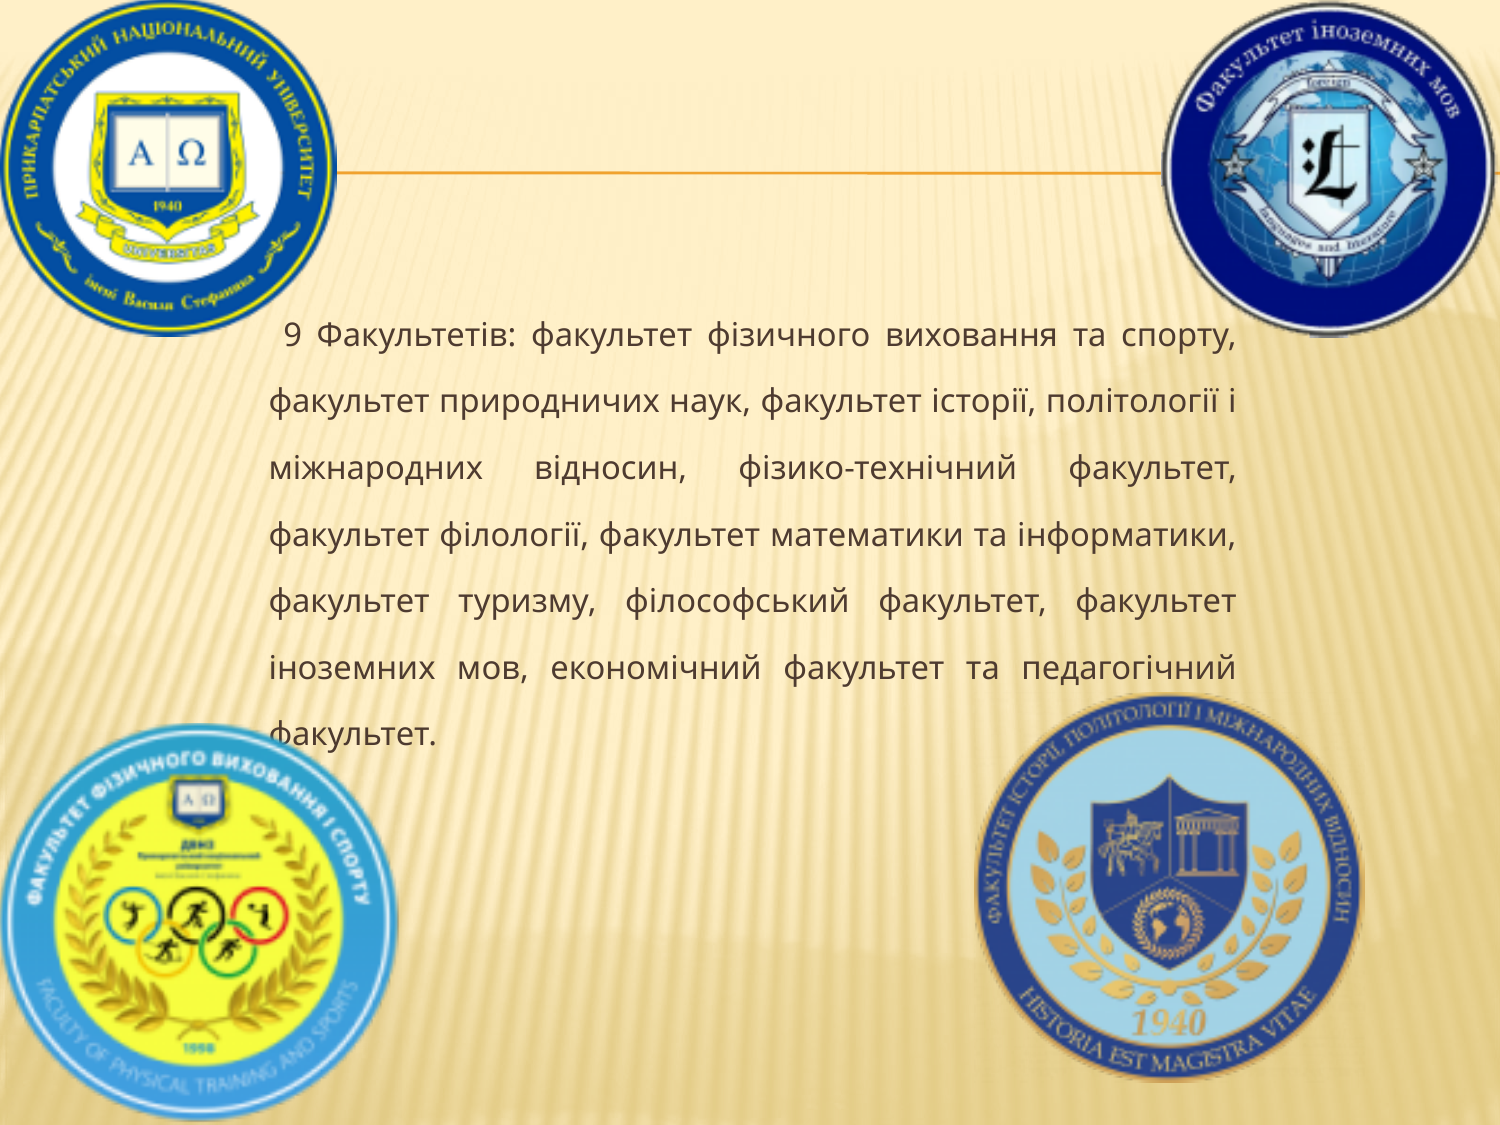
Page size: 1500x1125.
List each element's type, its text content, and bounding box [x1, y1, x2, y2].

picture [1161, 0, 1500, 339]
picture [974, 692, 1365, 1083]
picture [0, 723, 402, 1125]
picture [0, 0, 337, 337]
list 9 Факультетів: факультет фізичного виховання та спорту, факультет природничих наук, факультет історії, політології і міжнародних відносин, фізико-технічний факультет, факультет філології, факультет математики та інформатики, факультет туризму, філософський факультет, факультет іноземних мов, економічний факультет та педагогічний факультет. [253, 278, 1252, 771]
